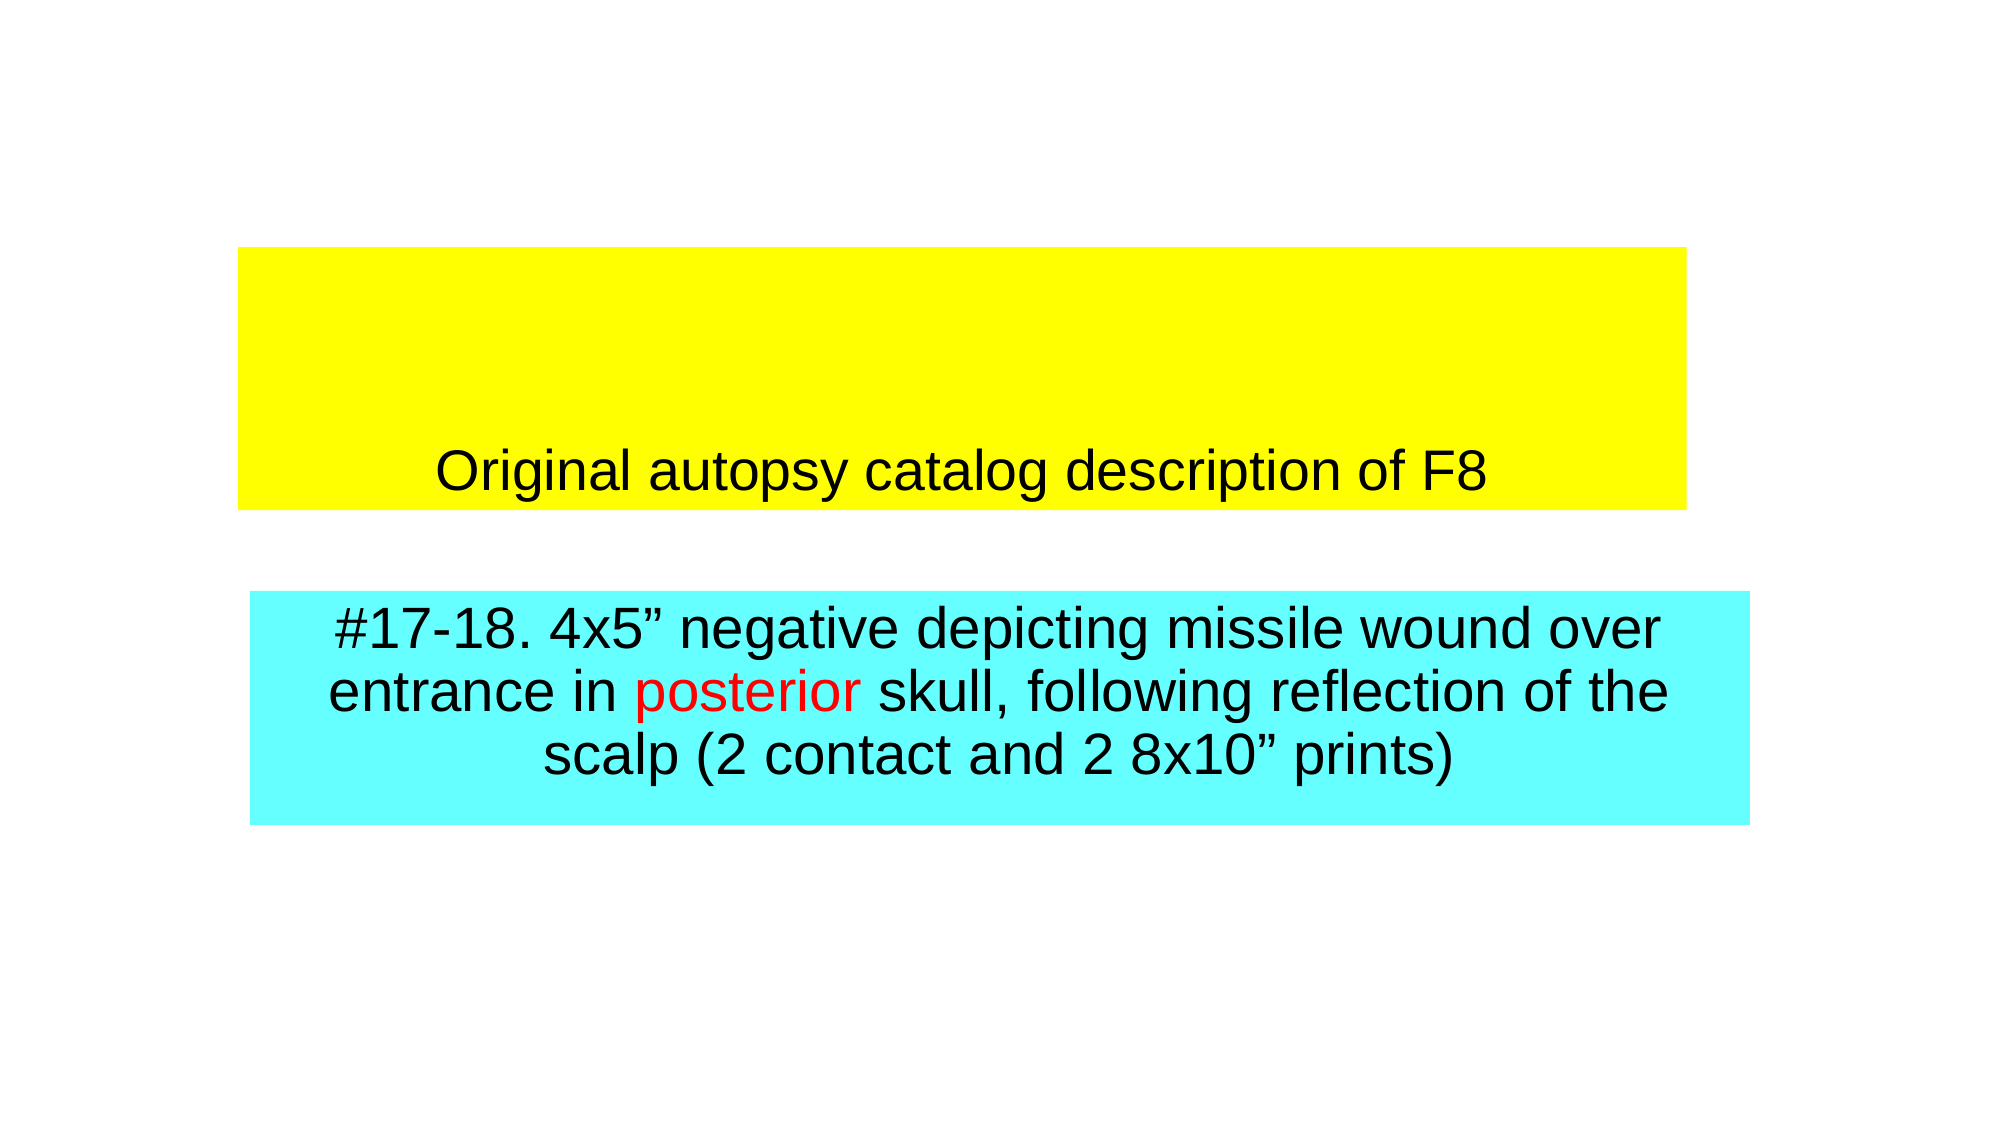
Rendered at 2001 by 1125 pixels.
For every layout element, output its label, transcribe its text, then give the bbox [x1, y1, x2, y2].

subtitle #17-18. 4x5” negative depicting missile wound over entrance in posterior skull, following reflection of the scalp (2 contact and 2 8x10” prints) [249, 590, 1750, 825]
title Original autopsy catalog description of F8 [238, 247, 1687, 511]
